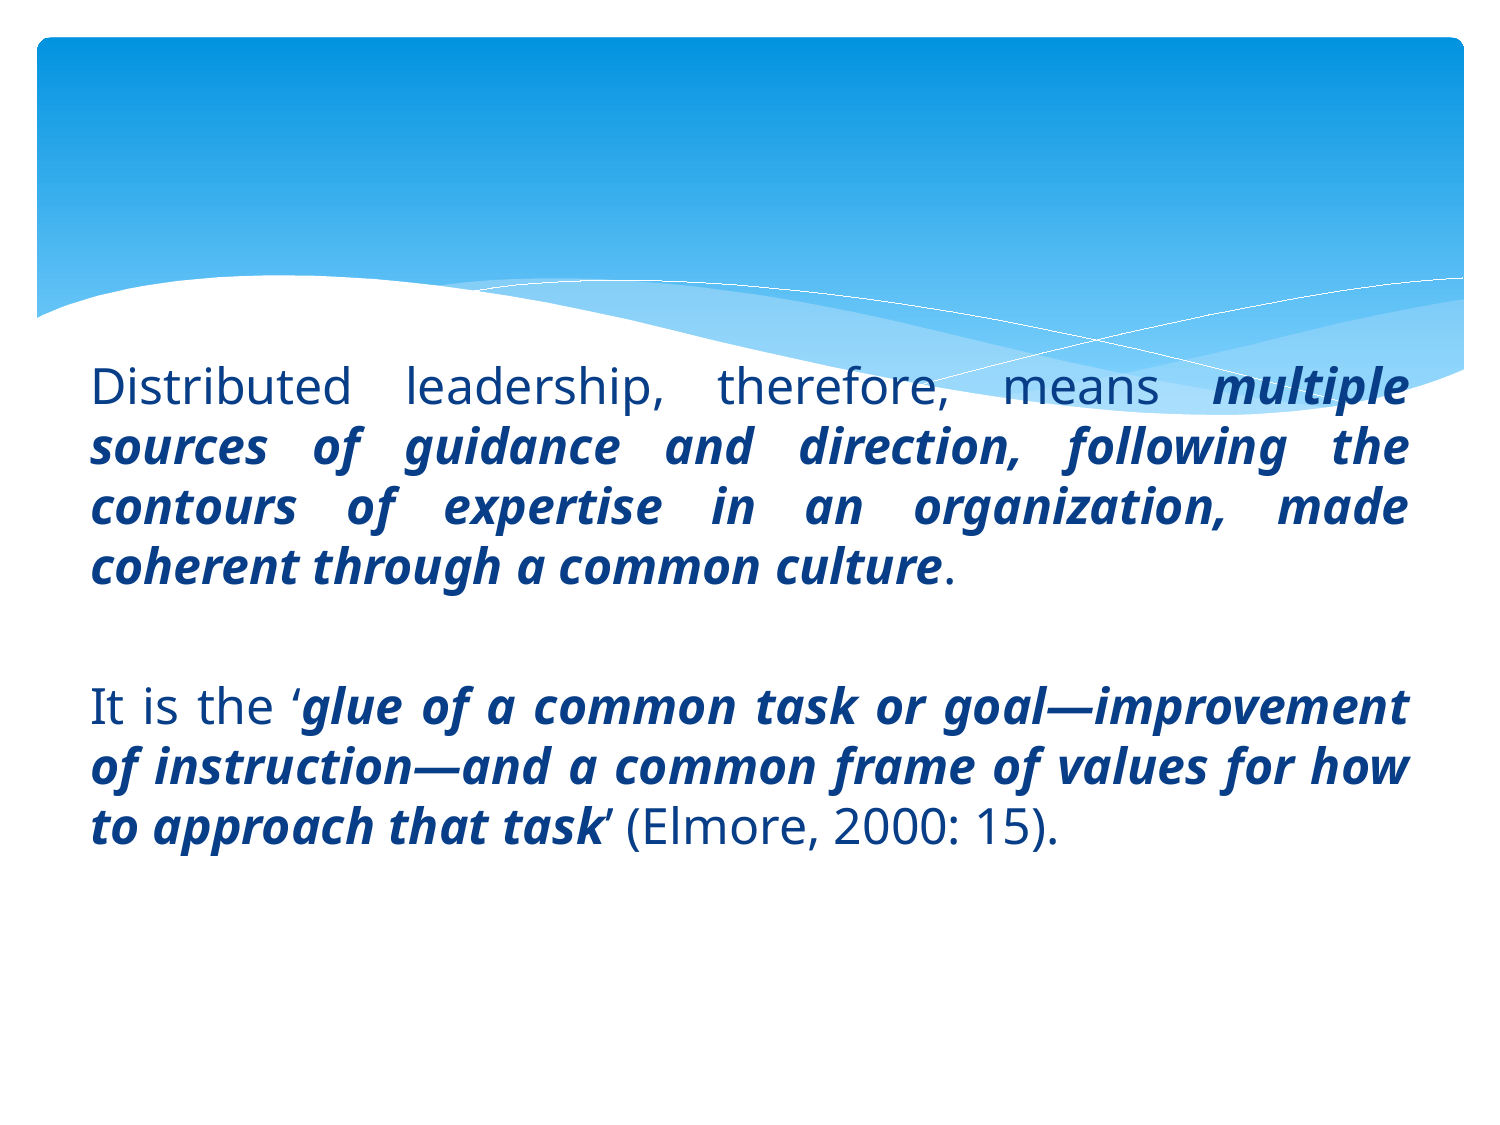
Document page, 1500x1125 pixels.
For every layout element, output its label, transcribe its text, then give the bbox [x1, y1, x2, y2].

list Distributed leadership, therefore, means multiple sources of guidance and direction, following the contours of expertise in an organization, made coherent through a common culture. It is the ‘glue of a common task or goal—improvement of instruction—and a common frame of values for how to approach that task’ (Elmore, 2000: 15). [75, 137, 1425, 1005]
